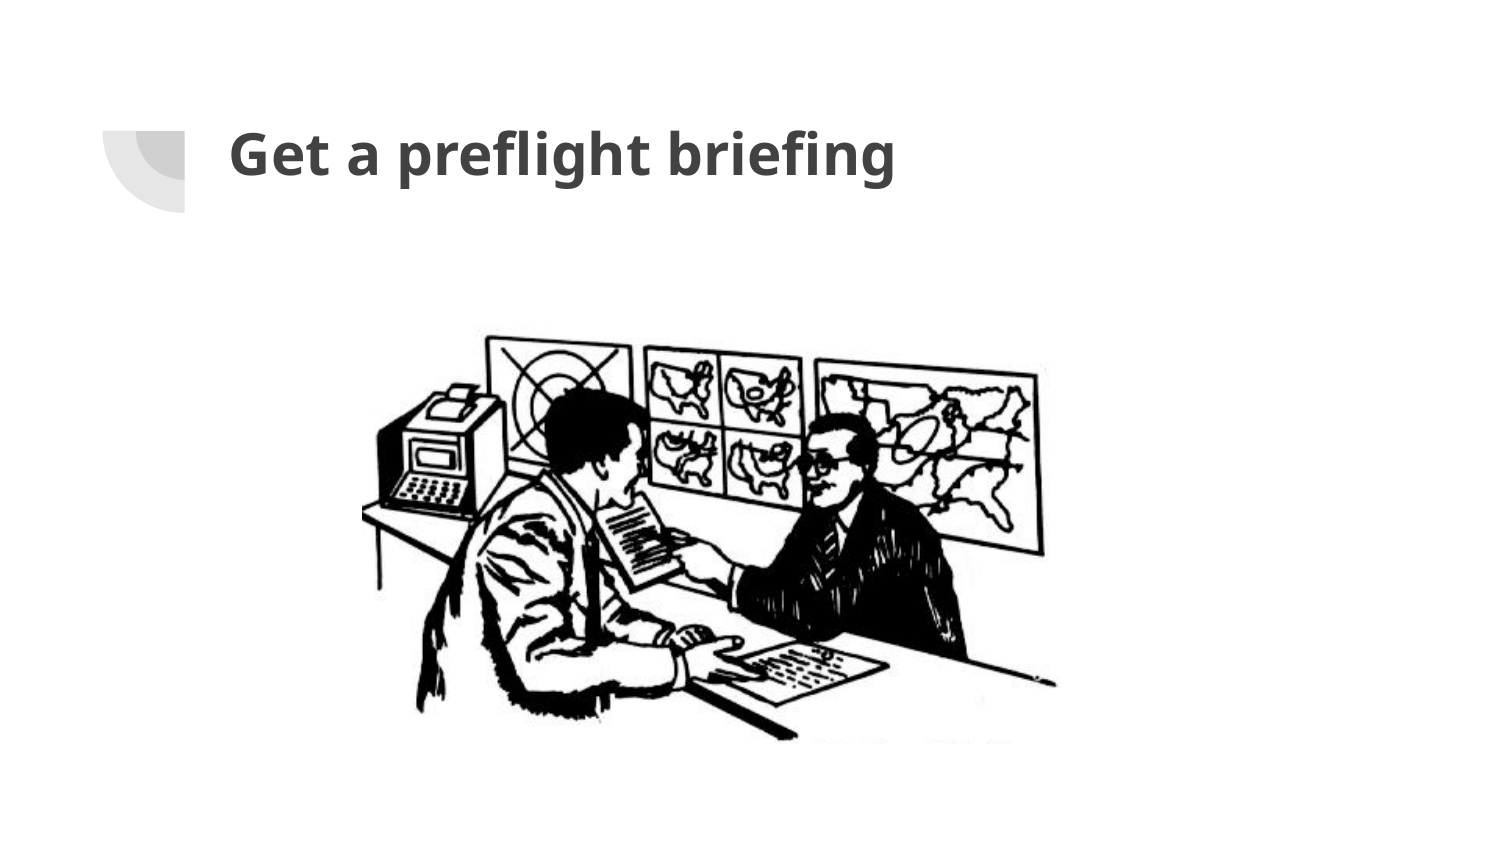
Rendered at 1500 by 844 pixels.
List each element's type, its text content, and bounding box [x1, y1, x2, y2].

title Get a preflight briefing [213, 98, 1368, 263]
picture [356, 326, 1060, 744]
